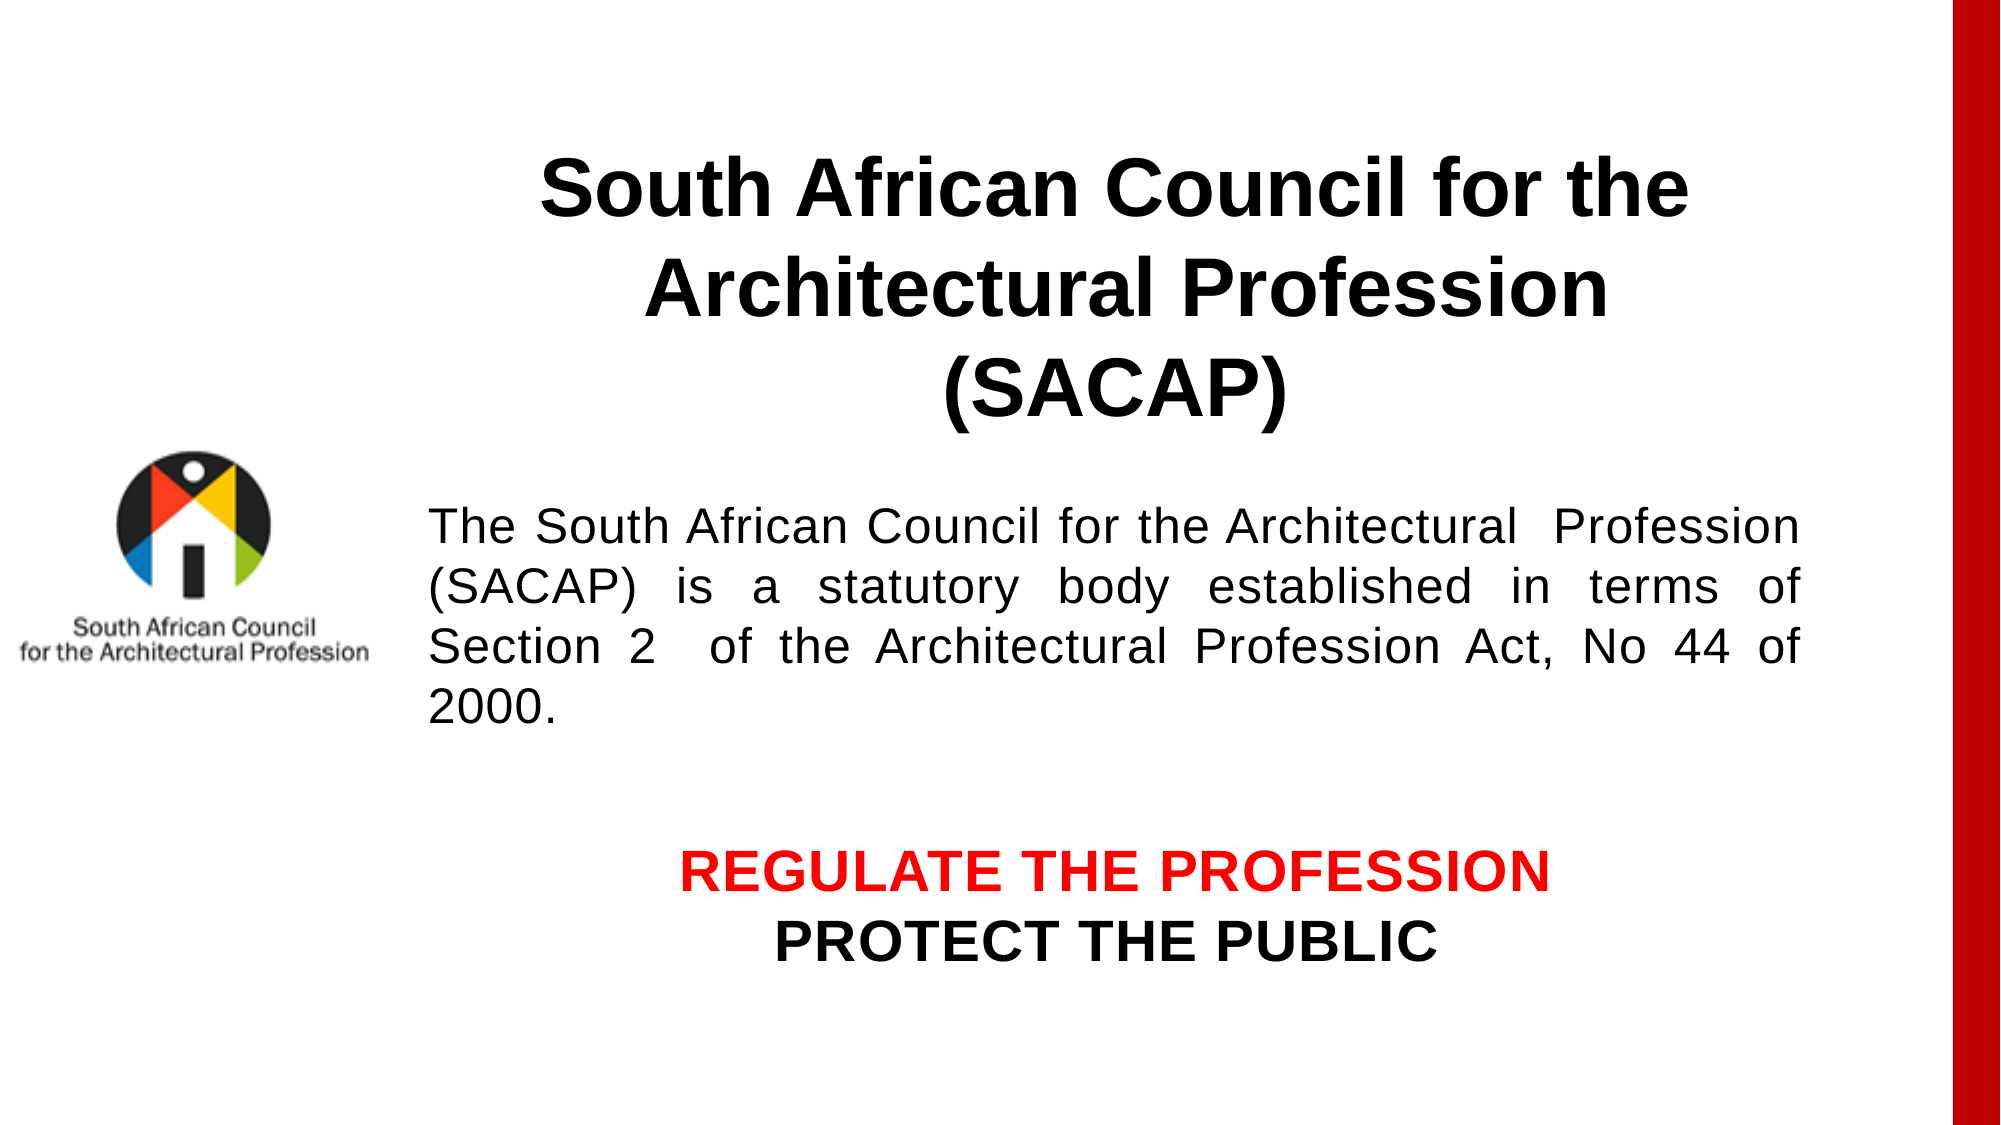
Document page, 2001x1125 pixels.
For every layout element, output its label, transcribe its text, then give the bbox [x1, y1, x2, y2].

picture [0, 446, 392, 679]
text_box South African Council for the Architectural Profession (SACAP) The South African Council for the Architectural Profession (SACAP) is a statutory body established in terms of Section 2 of the Architectural Profession Act, No 44 of 2000. REGULATE THE PROFESSION PROTECT THE PUBLIC [413, 125, 1819, 1051]
text_box [1952, 0, 2000, 1125]
